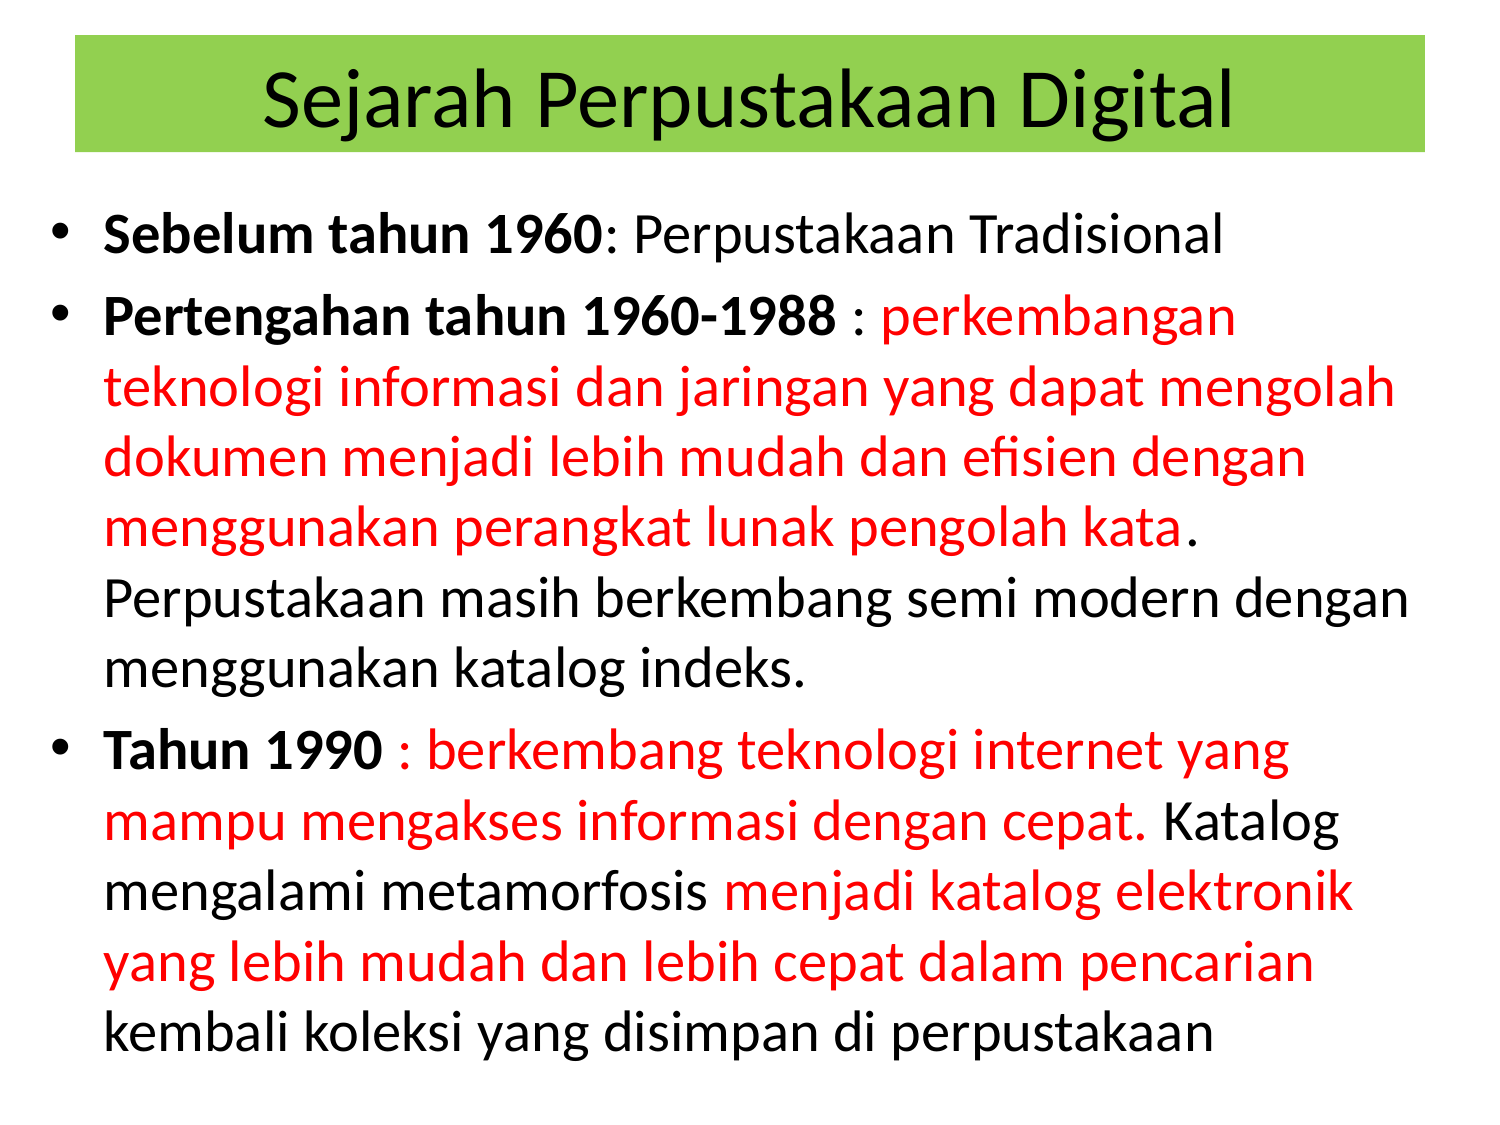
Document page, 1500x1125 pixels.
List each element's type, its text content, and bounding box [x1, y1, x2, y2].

title Sejarah Perpustakaan Digital [75, 35, 1425, 153]
list Sebelum tahun 1960: Perpustakaan Tradisional Pertengahan tahun 1960-1988 : perkembangan teknologi informasi dan jaringan yang dapat mengolah dokumen menjadi lebih mudah dan efisien dengan menggunakan perangkat lunak pengolah kata. Perpustakaan masih berkembang semi modern dengan menggunakan katalog indeks. Tahun 1990 : berkembang teknologi internet yang mampu mengakses informasi dengan cepat. Katalog mengalami metamorfosis menjadi katalog elektronik yang lebih mudah dan lebih cepat dalam pencarian kembali koleksi yang disimpan di perpustakaan [35, 187, 1465, 1090]
